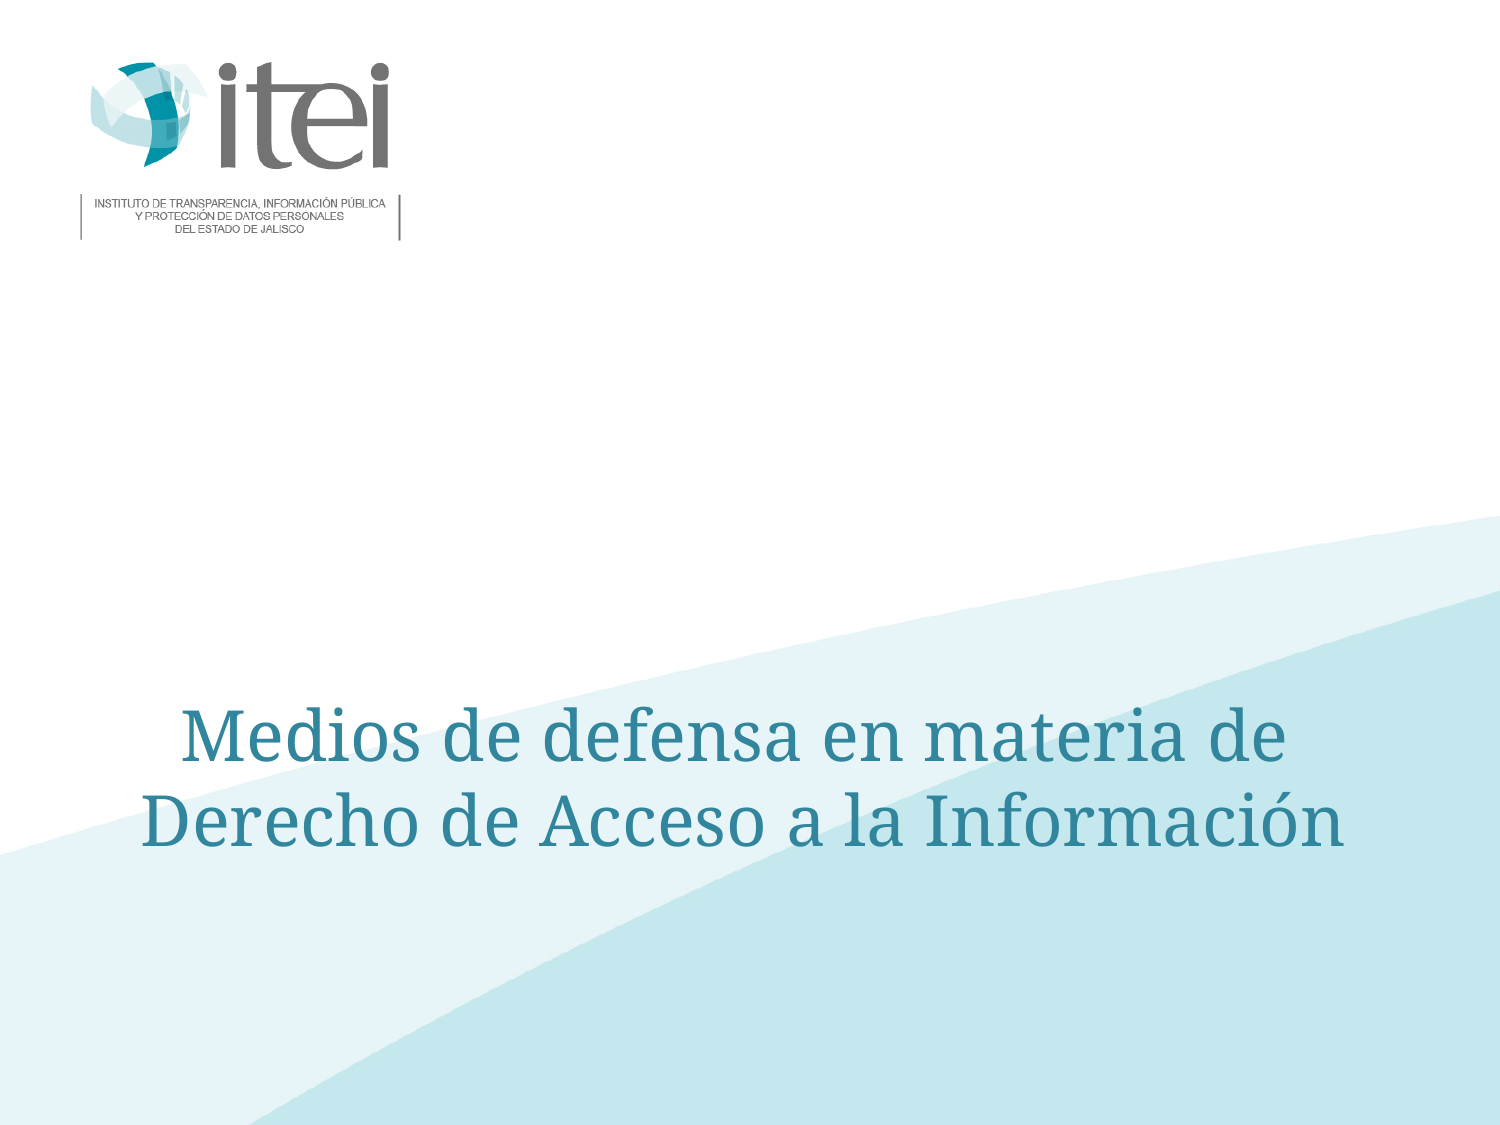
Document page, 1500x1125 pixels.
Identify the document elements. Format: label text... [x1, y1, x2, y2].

text_box Medios de defensa en materia de Derecho de Acceso a la Información [123, 682, 1365, 870]
picture [0, 0, 1500, 1125]
